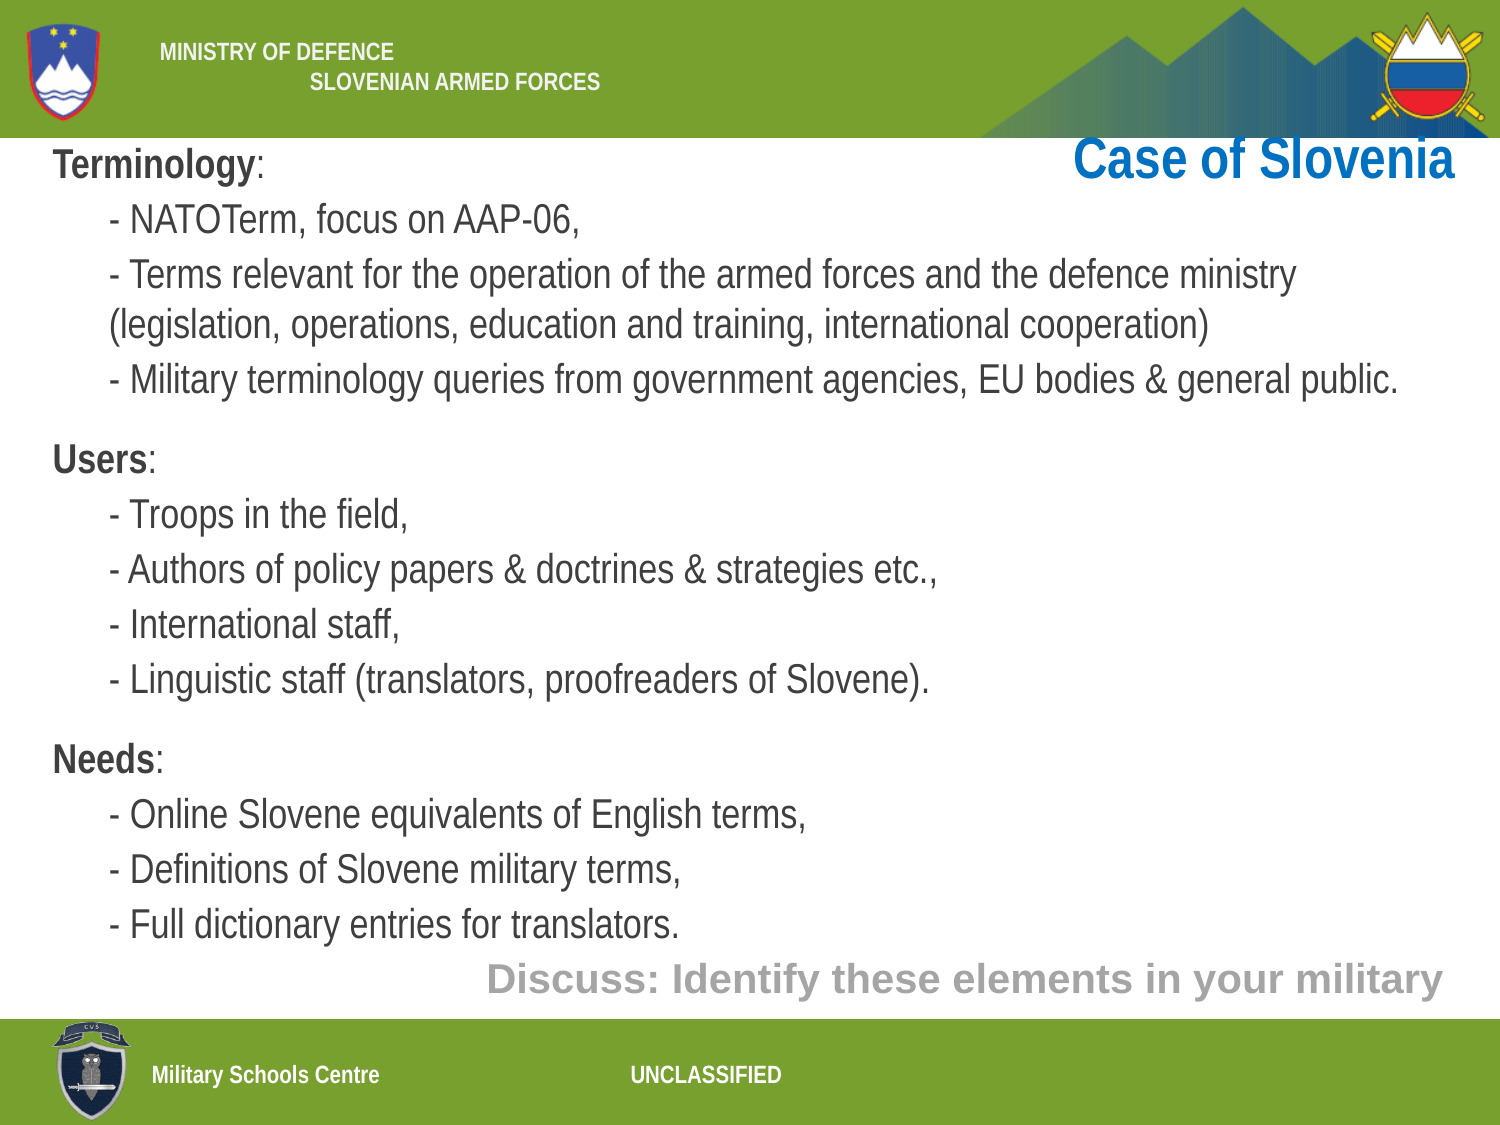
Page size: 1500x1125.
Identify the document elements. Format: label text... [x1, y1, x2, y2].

picture [0, 1019, 1500, 1125]
picture [0, 0, 1500, 138]
list Terminology: - NATOTerm, focus on AAP-06, - Terms relevant for the operation of the armed forces and the defence ministry (legislation, operations, education and training, international cooperation) - Military terminology queries from government agencies, EU bodies & general public. Users: - Troops in the field, - Authors of policy papers & doctrines & strategies etc., - International staff, - Linguistic staff (translators, proofreaders of Slovene). Needs: - Online Slovene equivalents of English terms, - Definitions of Slovene military terms, - Full dictionary entries for translators. Discuss: Identify these elements in your military [0, 129, 1471, 941]
title Case of Slovenia [29, 112, 1471, 129]
